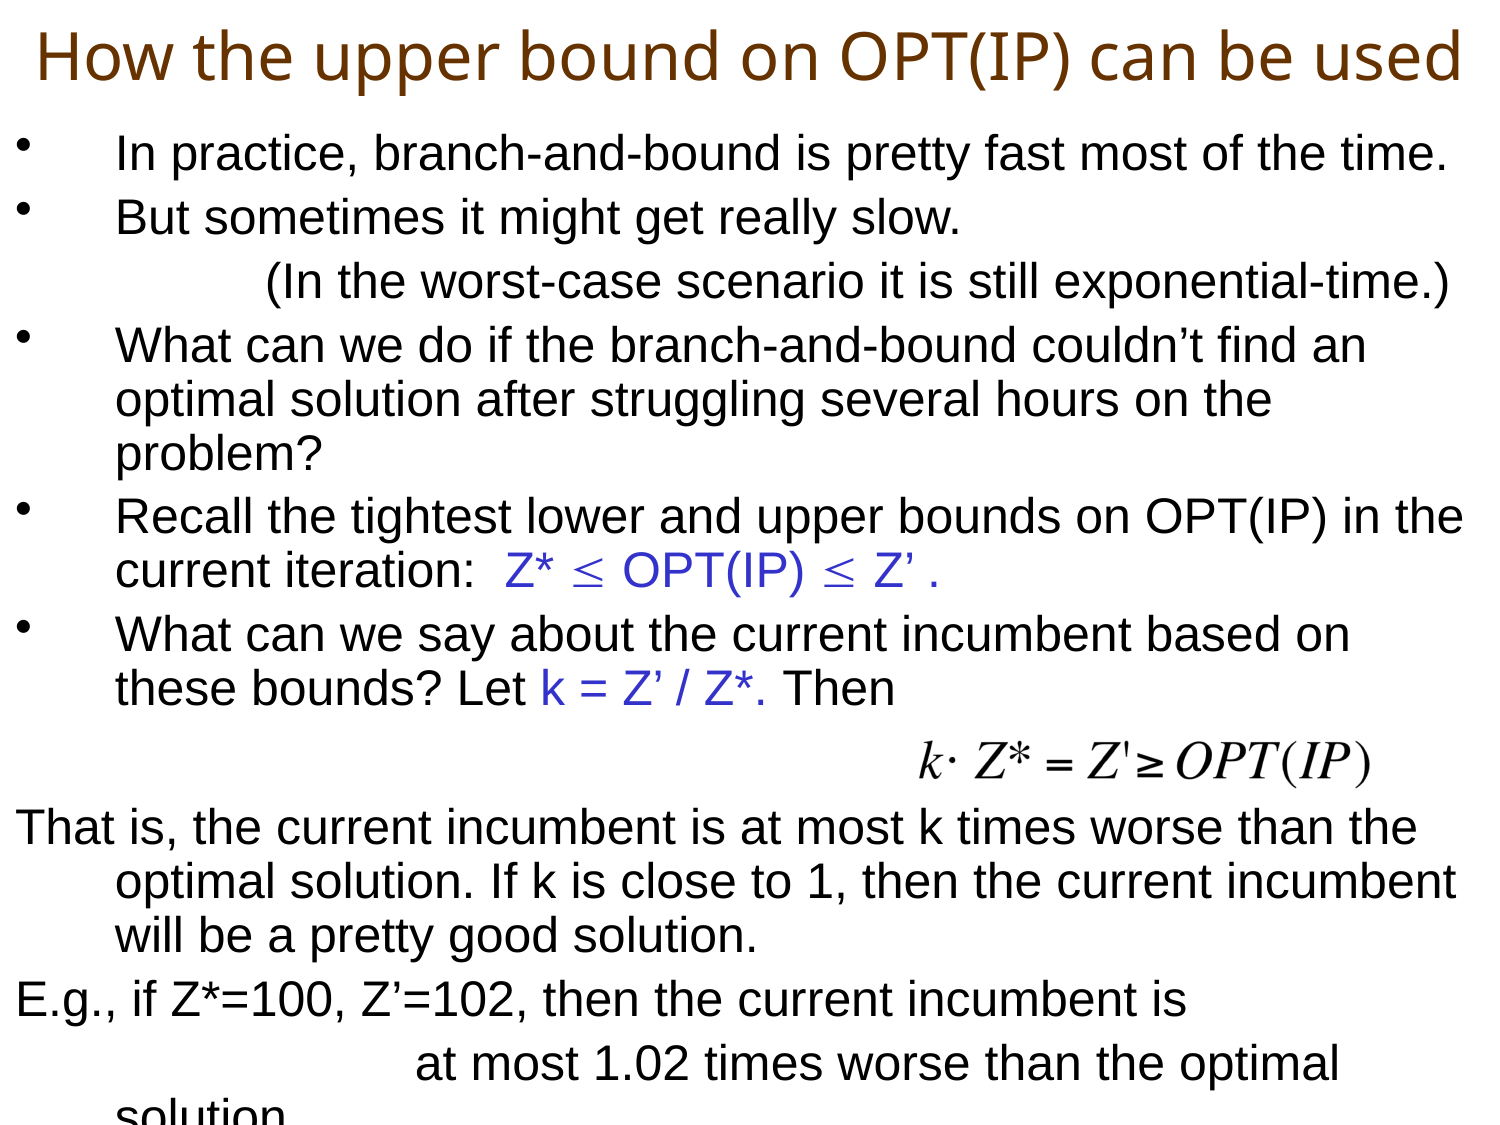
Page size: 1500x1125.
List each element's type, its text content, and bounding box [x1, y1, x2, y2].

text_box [909, 732, 1376, 793]
list In practice, branch-and-bound is pretty fast most of the time. But sometimes it might get really slow. (In the worst-case scenario it is still exponential-time.) What can we do if the branch-and-bound couldn’t find an optimal solution after struggling several hours on the problem? Recall the tightest lower and upper bounds on OPT(IP) in the current iteration: Z*  OPT(IP)  Z’ . What can we say about the current incumbent based on these bounds? Let k = Z’ / Z*. Then That is, the current incumbent is at most k times worse than the optimal solution. If k is close to 1, then the current incumbent will be a pretty good solution. E.g., if Z*=100, Z’=102, then the current incumbent is at most 1.02 times worse than the optimal solution. [0, 119, 1500, 1125]
title How the upper bound on OPT(IP) can be used [0, 0, 1500, 108]
